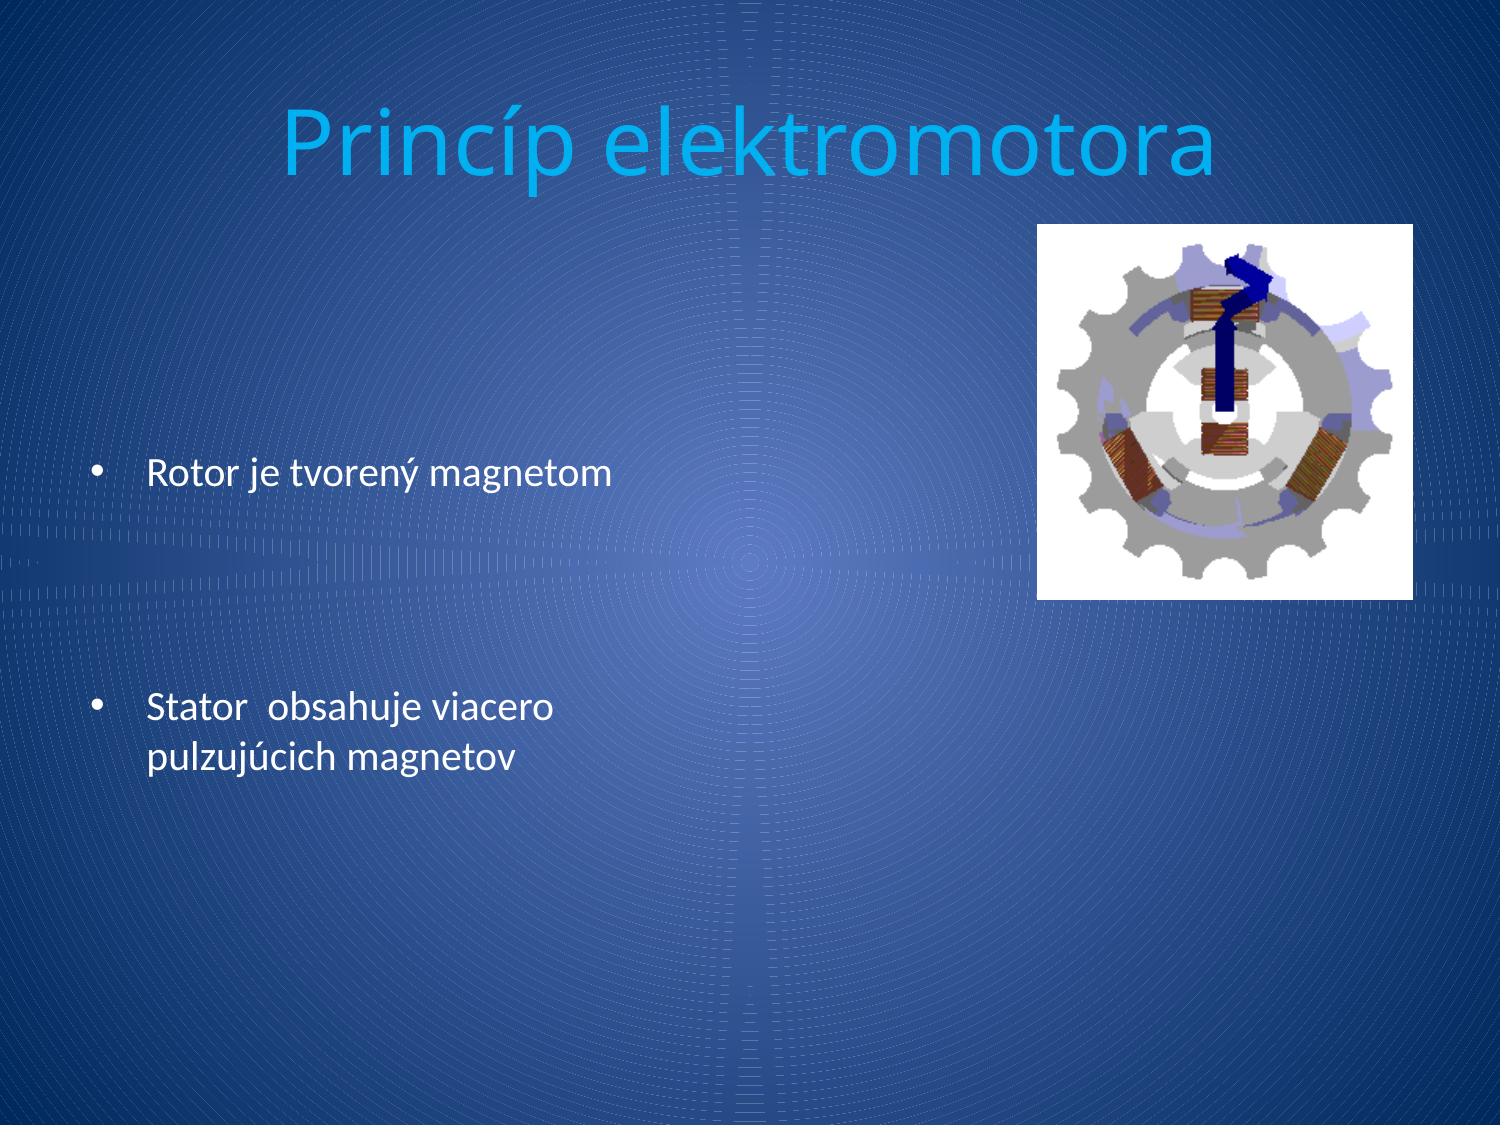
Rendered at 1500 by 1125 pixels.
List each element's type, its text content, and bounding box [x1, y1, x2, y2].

title Princíp elektromotora [75, 45, 1425, 233]
picture [1037, 224, 1413, 601]
list Rotor je tvorený magnetom Stator obsahuje viacero pulzujúcich magnetov [75, 262, 750, 1005]
